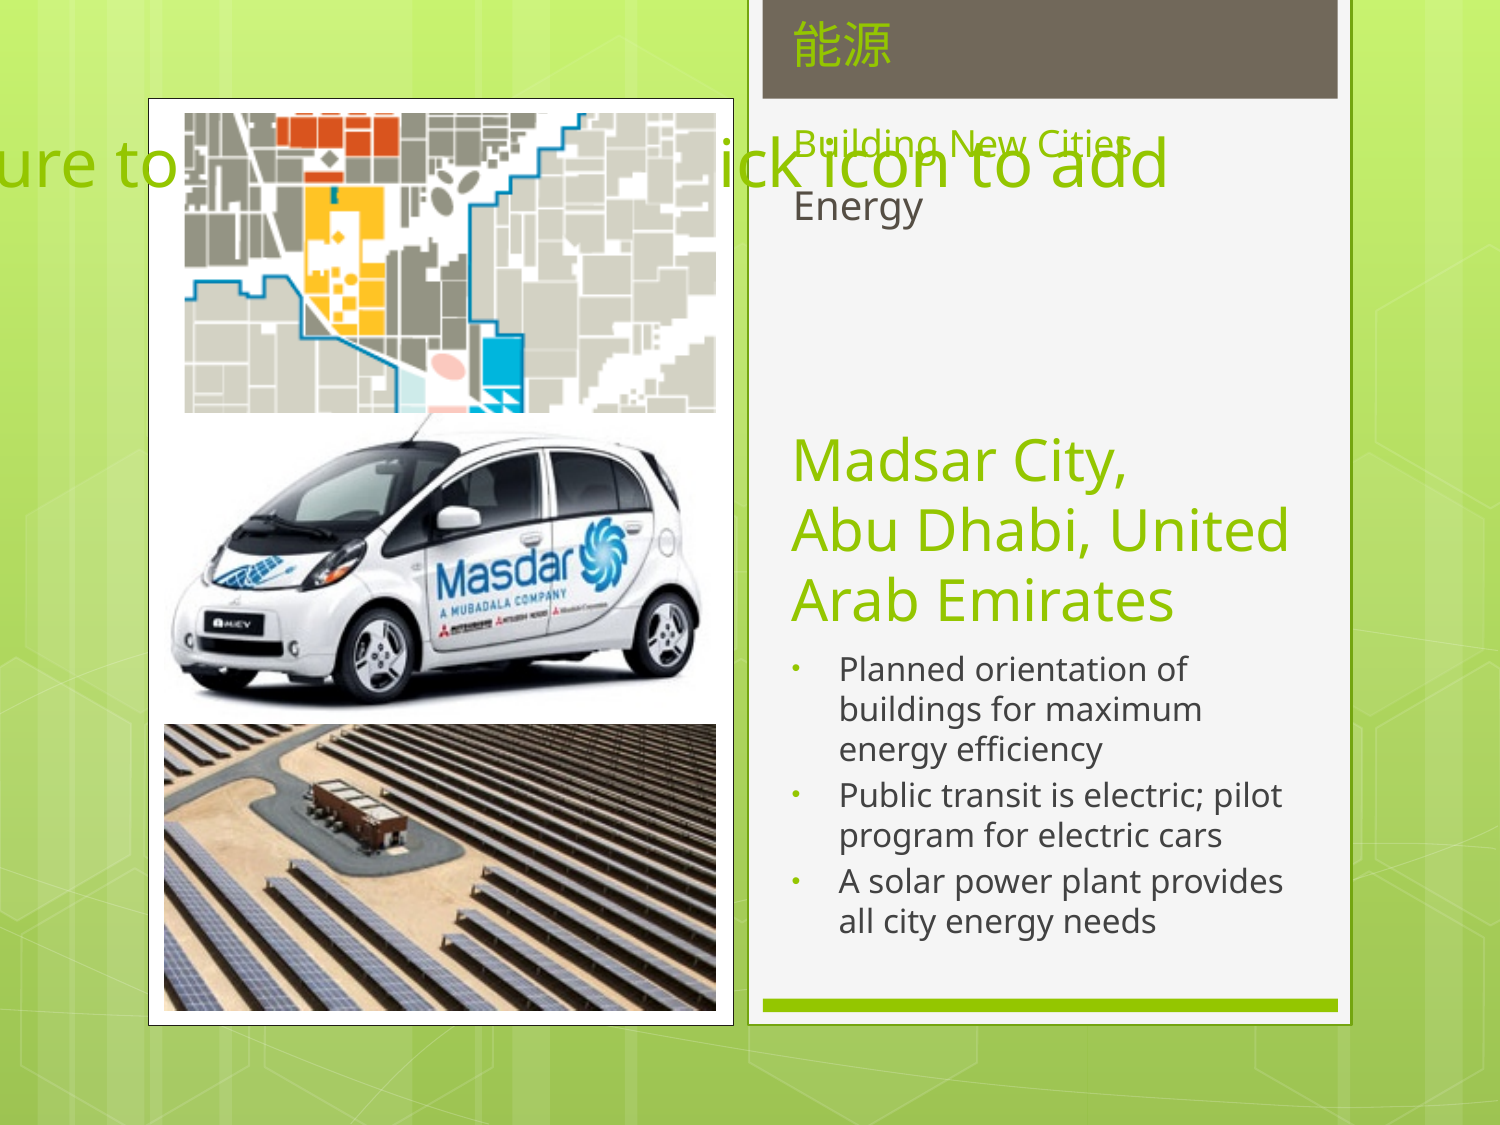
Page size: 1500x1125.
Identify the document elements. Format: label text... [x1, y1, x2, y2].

text_box 能源 [777, 6, 908, 81]
text_box Energy [777, 173, 989, 238]
text_box Building New Cities [777, 101, 1247, 173]
list Planned orientation of buildings for maximum energy efficiency Public transit is electric; pilot program for electric cars A solar power plant provides all city energy needs [776, 640, 1319, 993]
picture [164, 113, 717, 1011]
title Madsar City, Abu Dhabi, United Arab Emirates [776, 400, 1319, 640]
